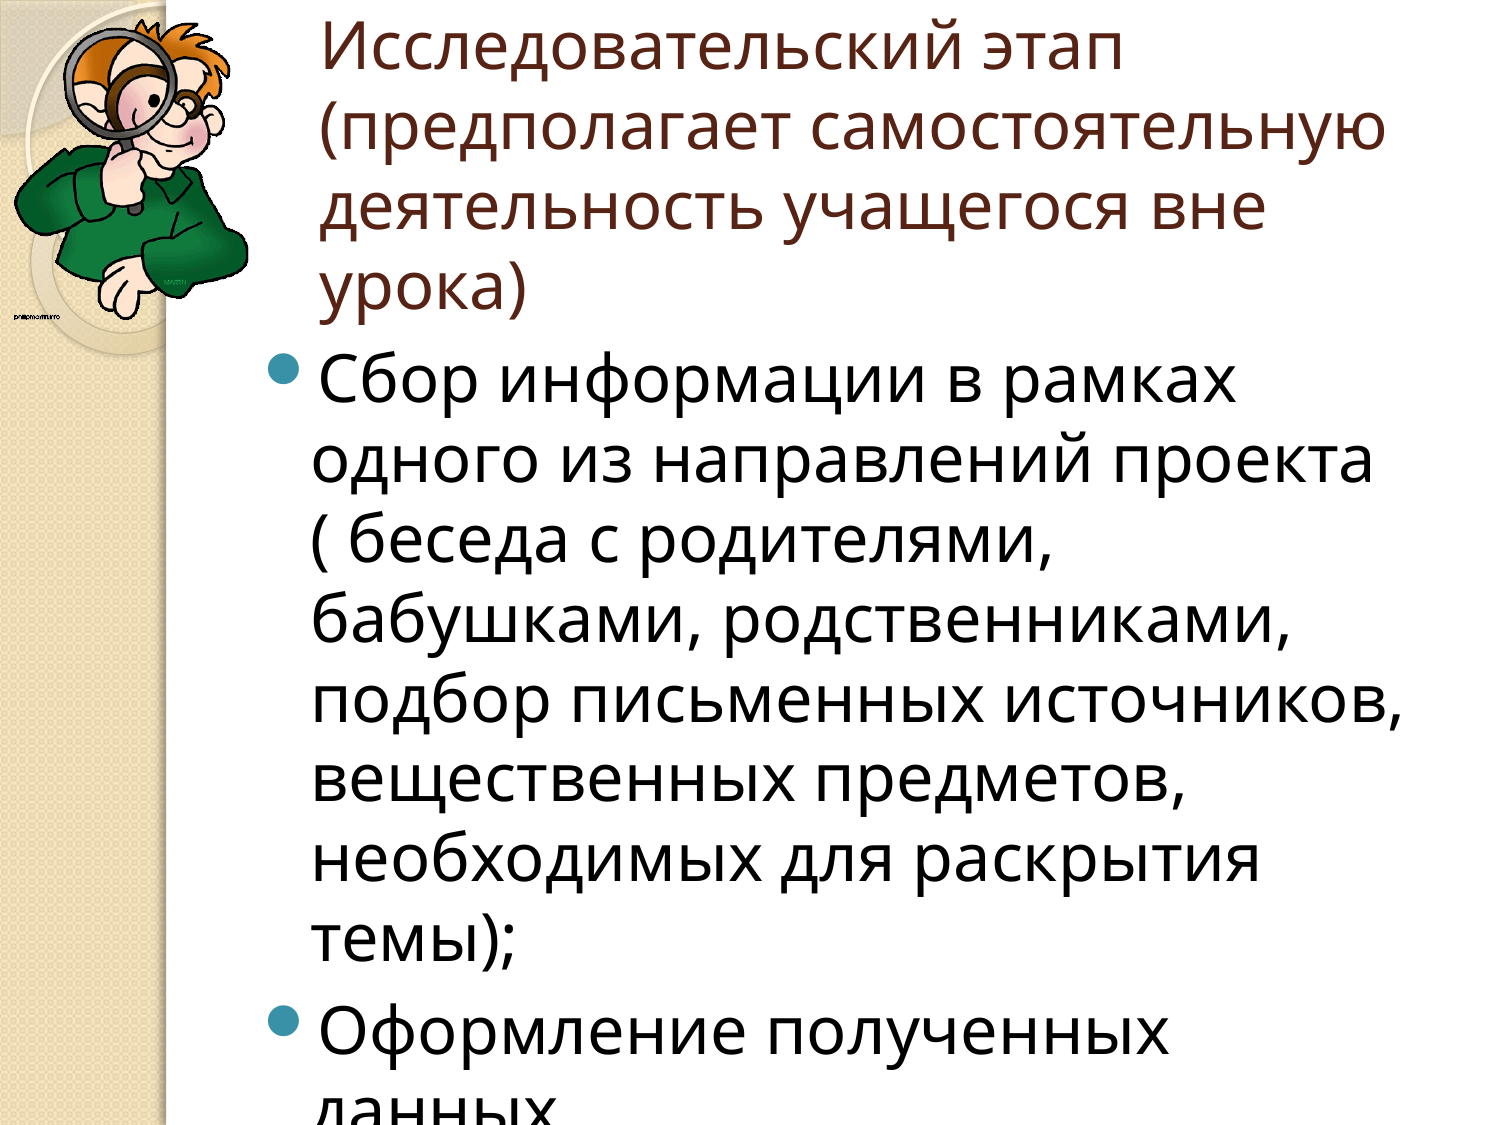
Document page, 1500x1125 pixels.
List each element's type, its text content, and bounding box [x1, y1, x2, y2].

picture [0, 0, 263, 329]
title Исследовательский этап (предполагает самостоятельную деятельность учащегося вне урока) [304, 45, 1466, 282]
list Сбор информации в рамках одного из направлений проекта ( беседа с родителями, бабушками, родственниками, подбор письменных источников, вещественных предметов, необходимых для раскрытия темы); Оформление полученных данных. [235, 328, 1466, 1025]
